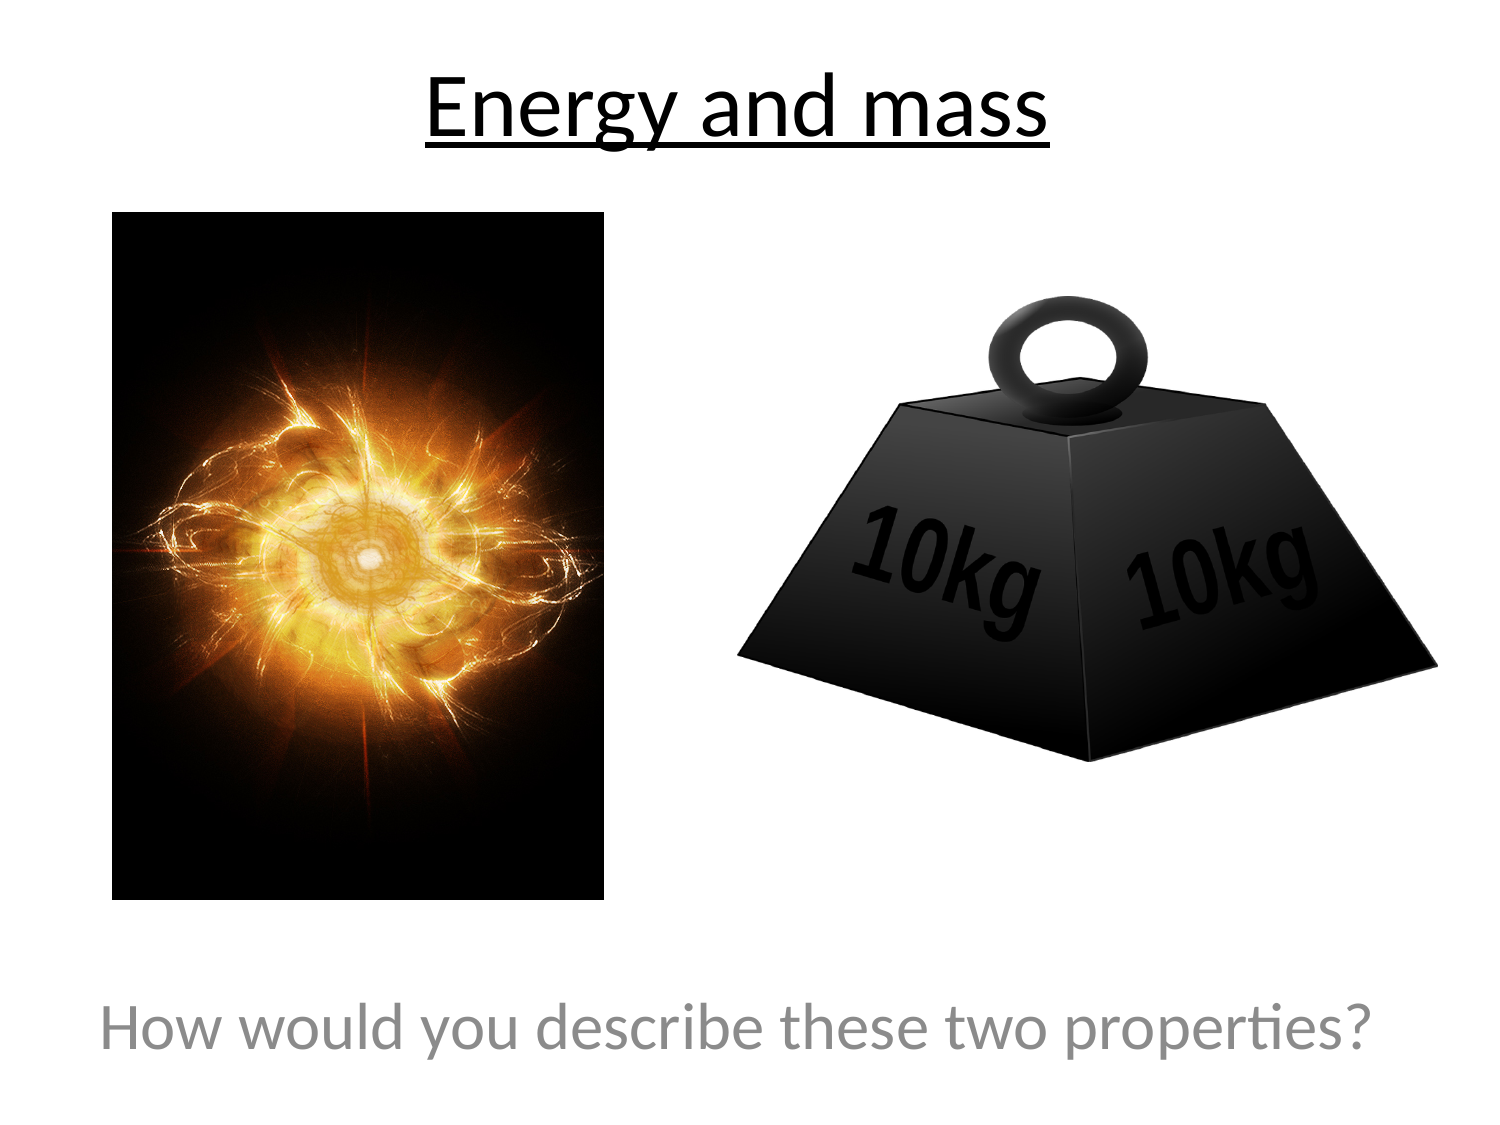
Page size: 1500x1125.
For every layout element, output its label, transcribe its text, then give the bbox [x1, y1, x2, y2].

title Energy and mass [99, 37, 1375, 163]
subtitle How would you describe these two properties? [24, 975, 1450, 1088]
picture [112, 212, 604, 901]
picture [737, 296, 1438, 762]
